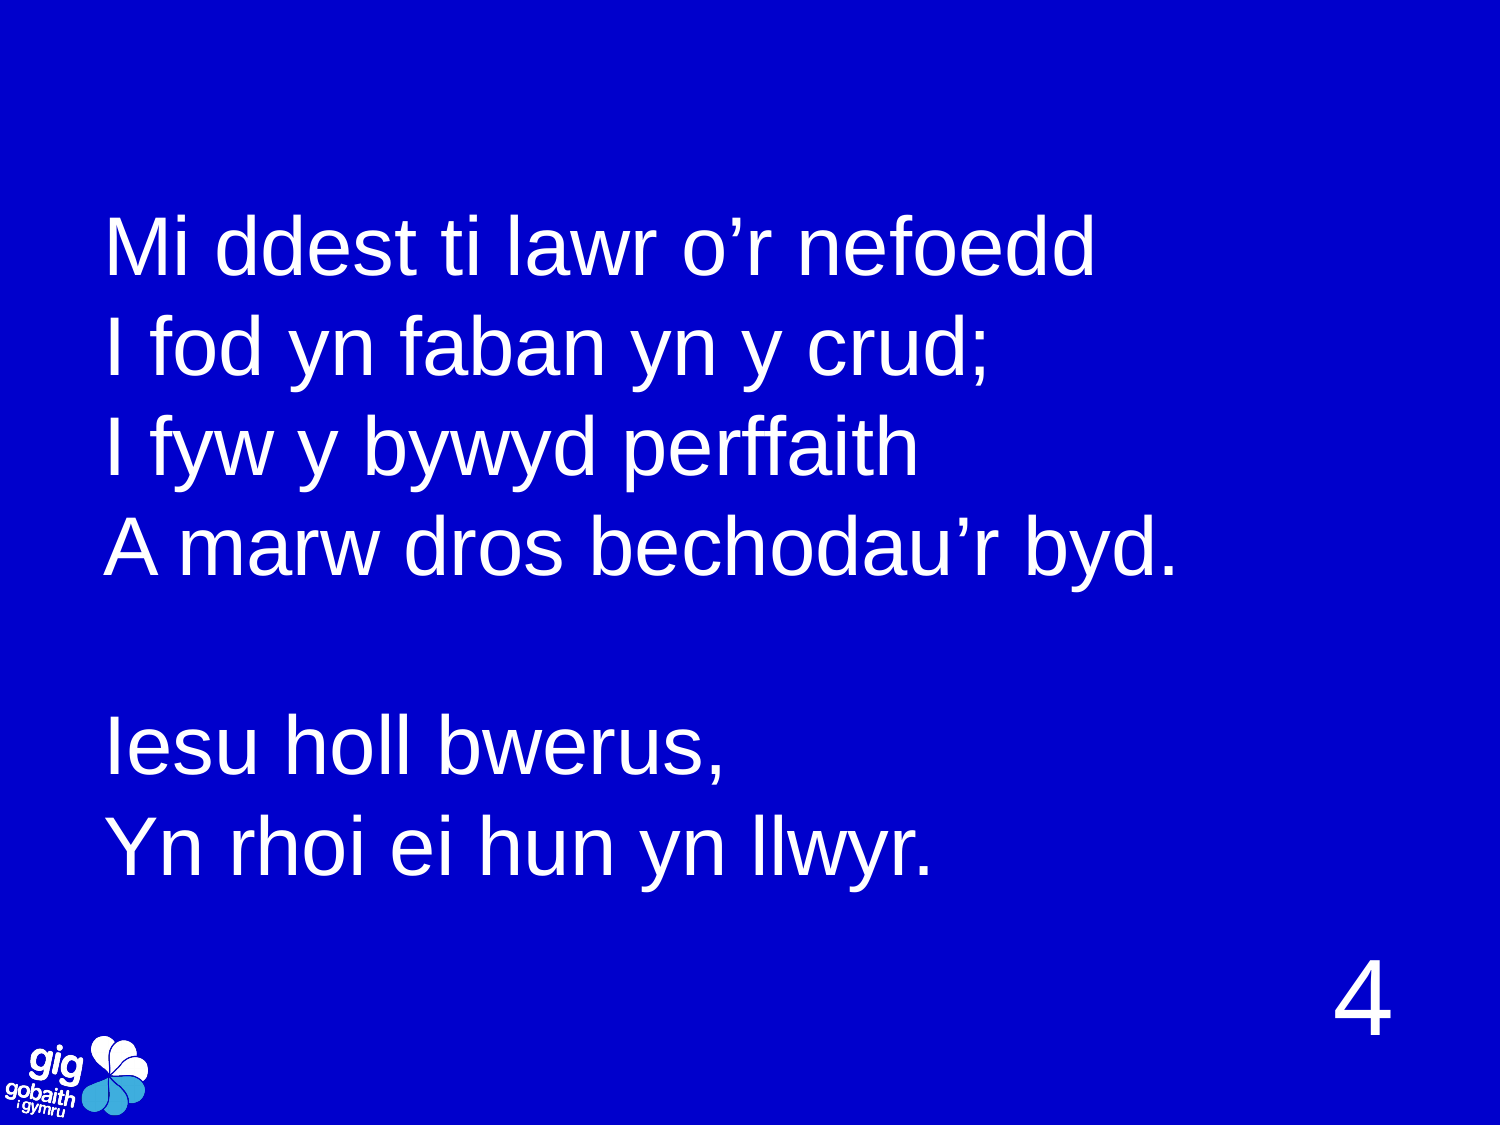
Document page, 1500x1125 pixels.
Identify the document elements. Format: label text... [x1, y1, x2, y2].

picture [5, 1036, 148, 1118]
text_box Mi ddest ti lawr o’r nefoedd I fod yn faban yn y crud; I fyw y bywyd perffaith A marw dros bechodau’r byd. Iesu holl bwerus, Yn rhoi ei hun yn llwyr. [88, 184, 1412, 900]
text_box 4 [1318, 924, 1500, 1064]
